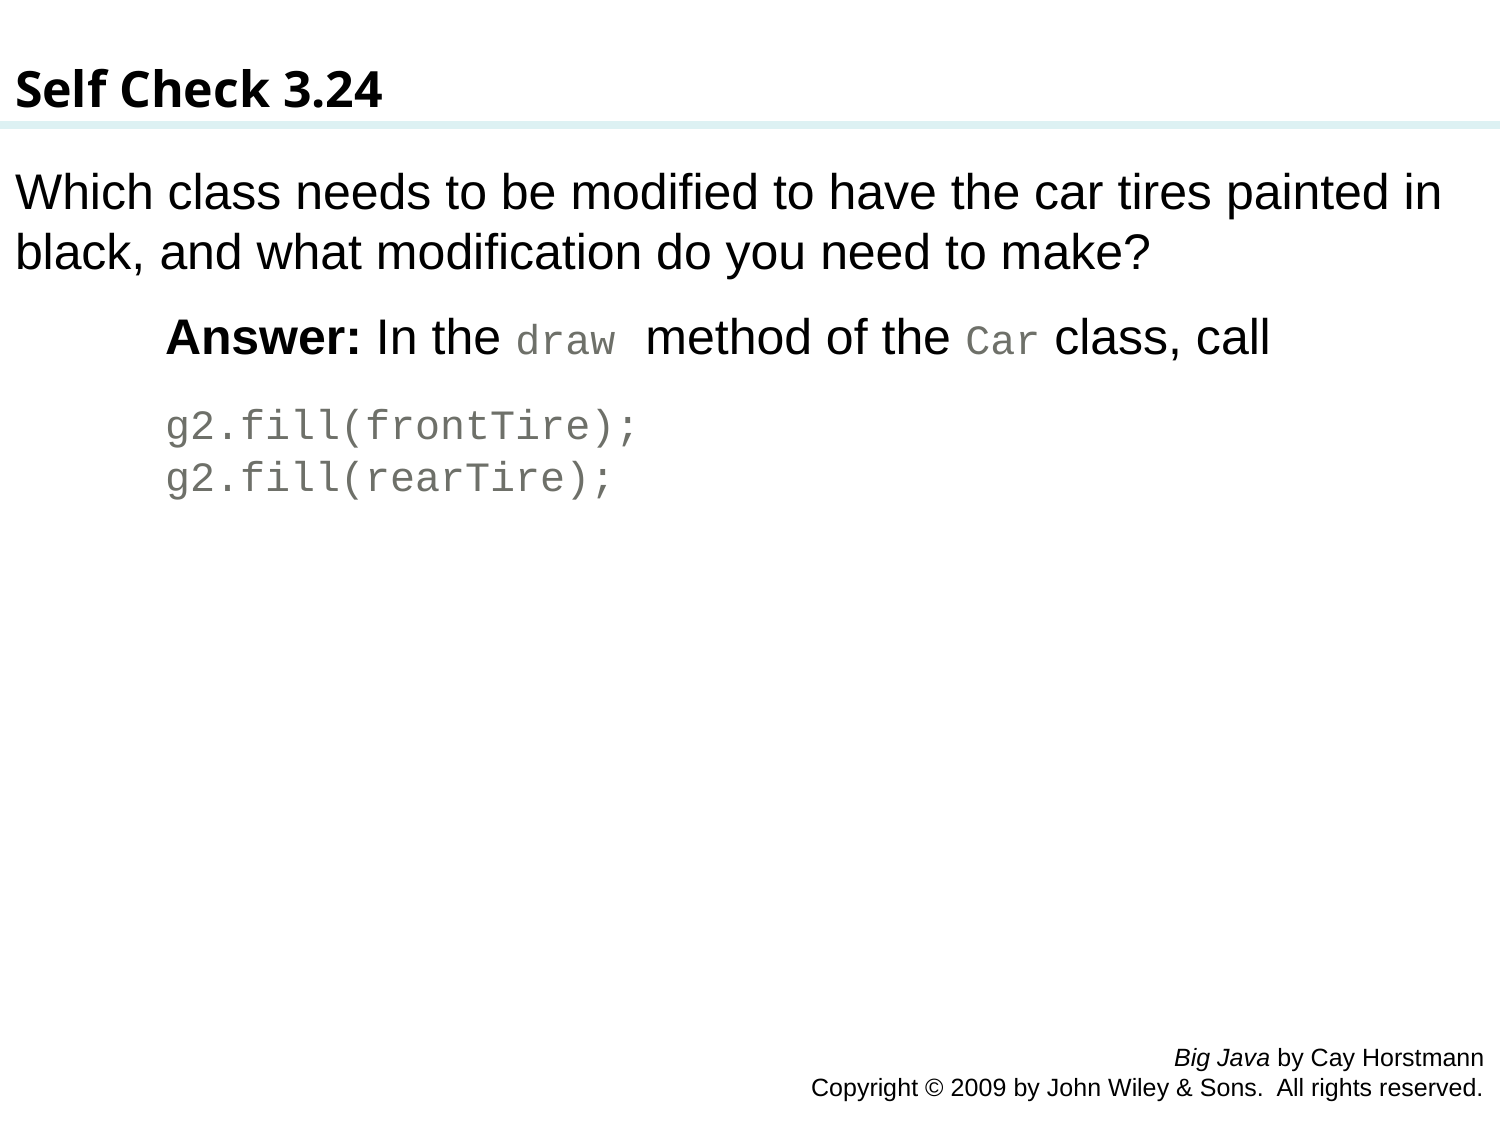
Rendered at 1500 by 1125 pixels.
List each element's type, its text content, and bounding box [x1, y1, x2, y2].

text_box Big Java by Cay Horstmann Copyright © 2009 by John Wiley & Sons. All rights reserved. [787, 1034, 1500, 1113]
text_box Self Check 3.24 [0, 49, 1150, 124]
text_box Which class needs to be modified to have the car tires painted in black, and what modification do you need to make? Answer: In the draw method of the Car class, call g2.fill(frontTire); g2.fill(rearTire); [0, 150, 1500, 509]
